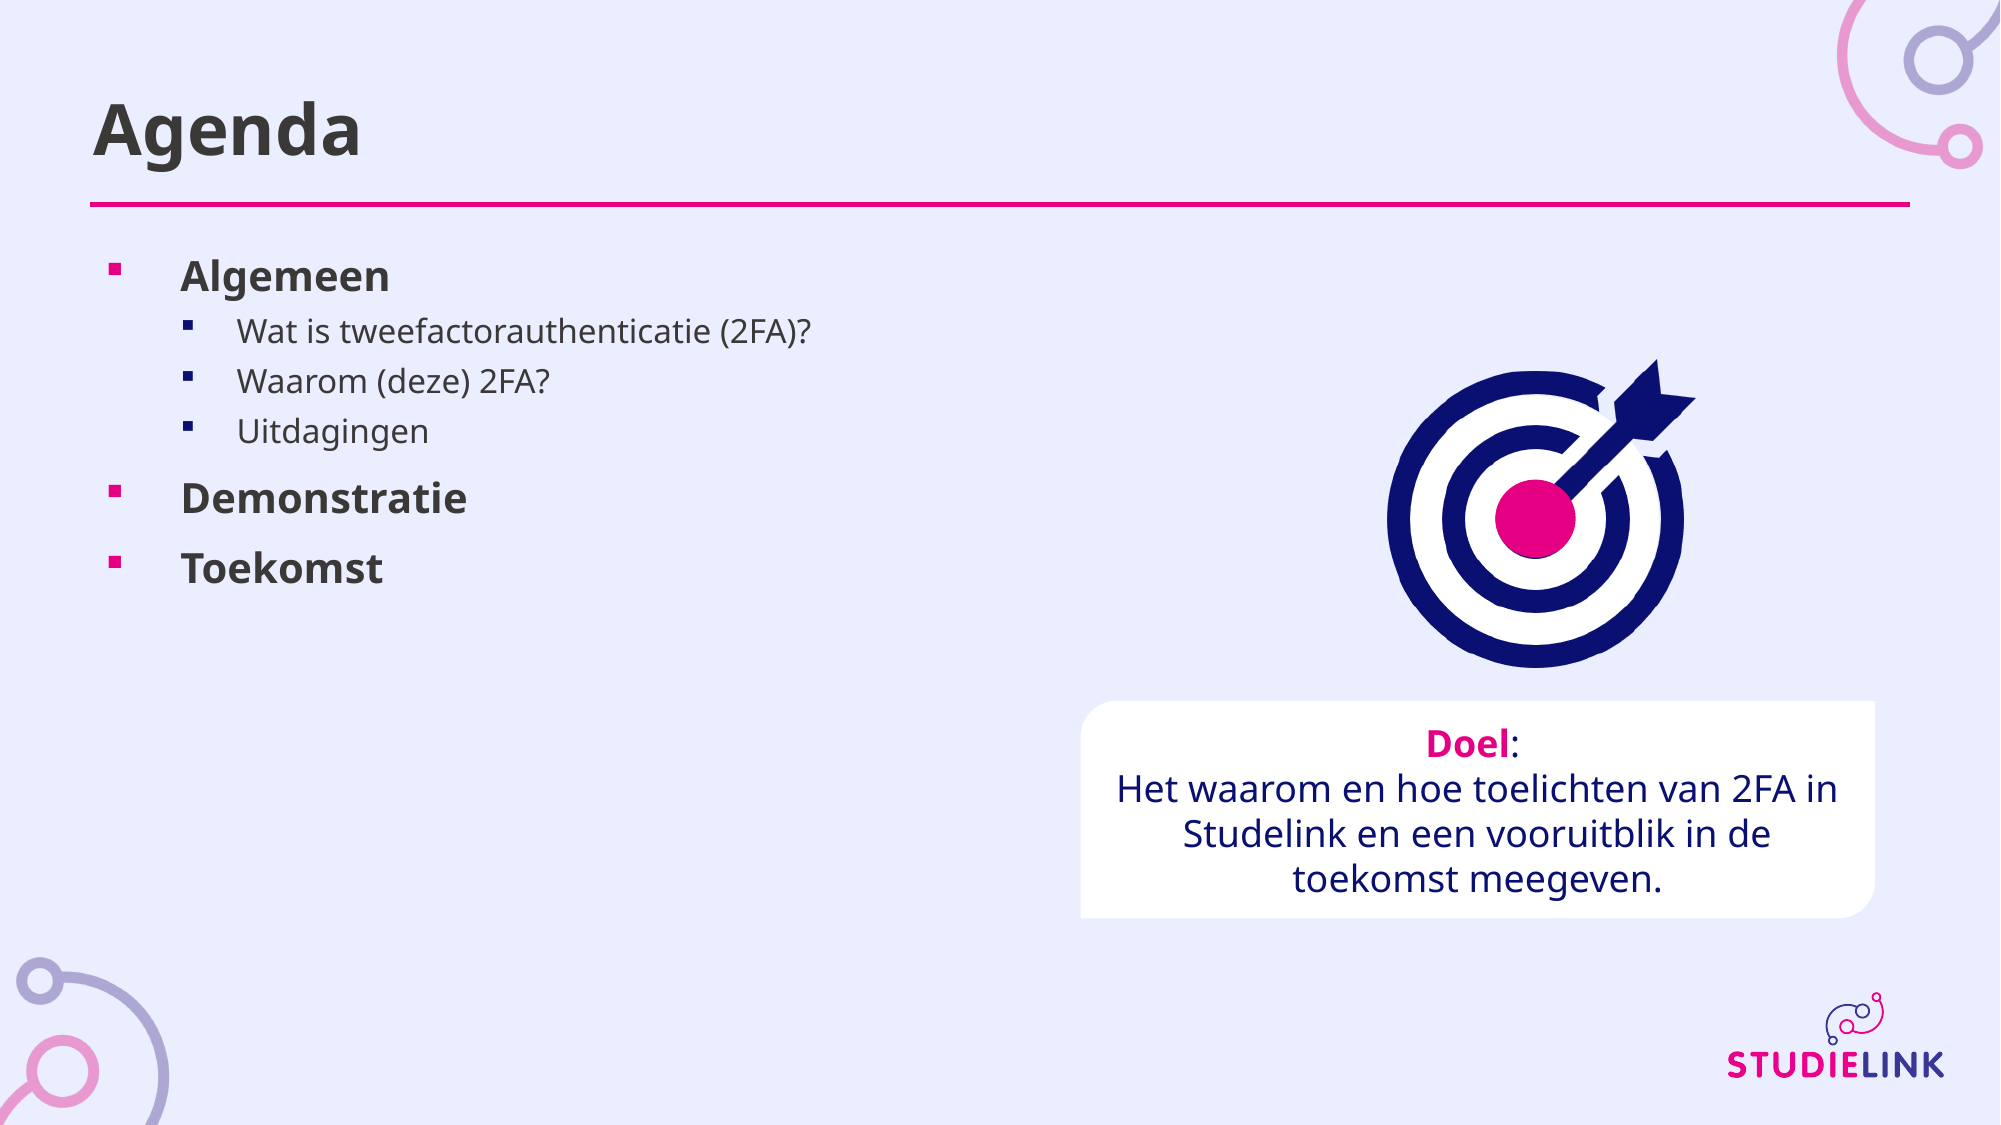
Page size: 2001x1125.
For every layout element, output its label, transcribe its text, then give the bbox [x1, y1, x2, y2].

picture [1755, 0, 2001, 186]
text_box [1353, 325, 1729, 701]
picture [0, 939, 241, 1125]
text_box Doel: Het waarom en hoe toelichten van 2FA in Studelink en een vooruitblik in de toekomst meegeven. [1079, 699, 1876, 920]
title Agenda [78, 46, 1098, 220]
list Algemeen Wat is tweefactorauthenticatie (2FA)? Waarom (deze) 2FA? Uitdagingen Demonstratie Toekomst [90, 242, 1956, 1091]
